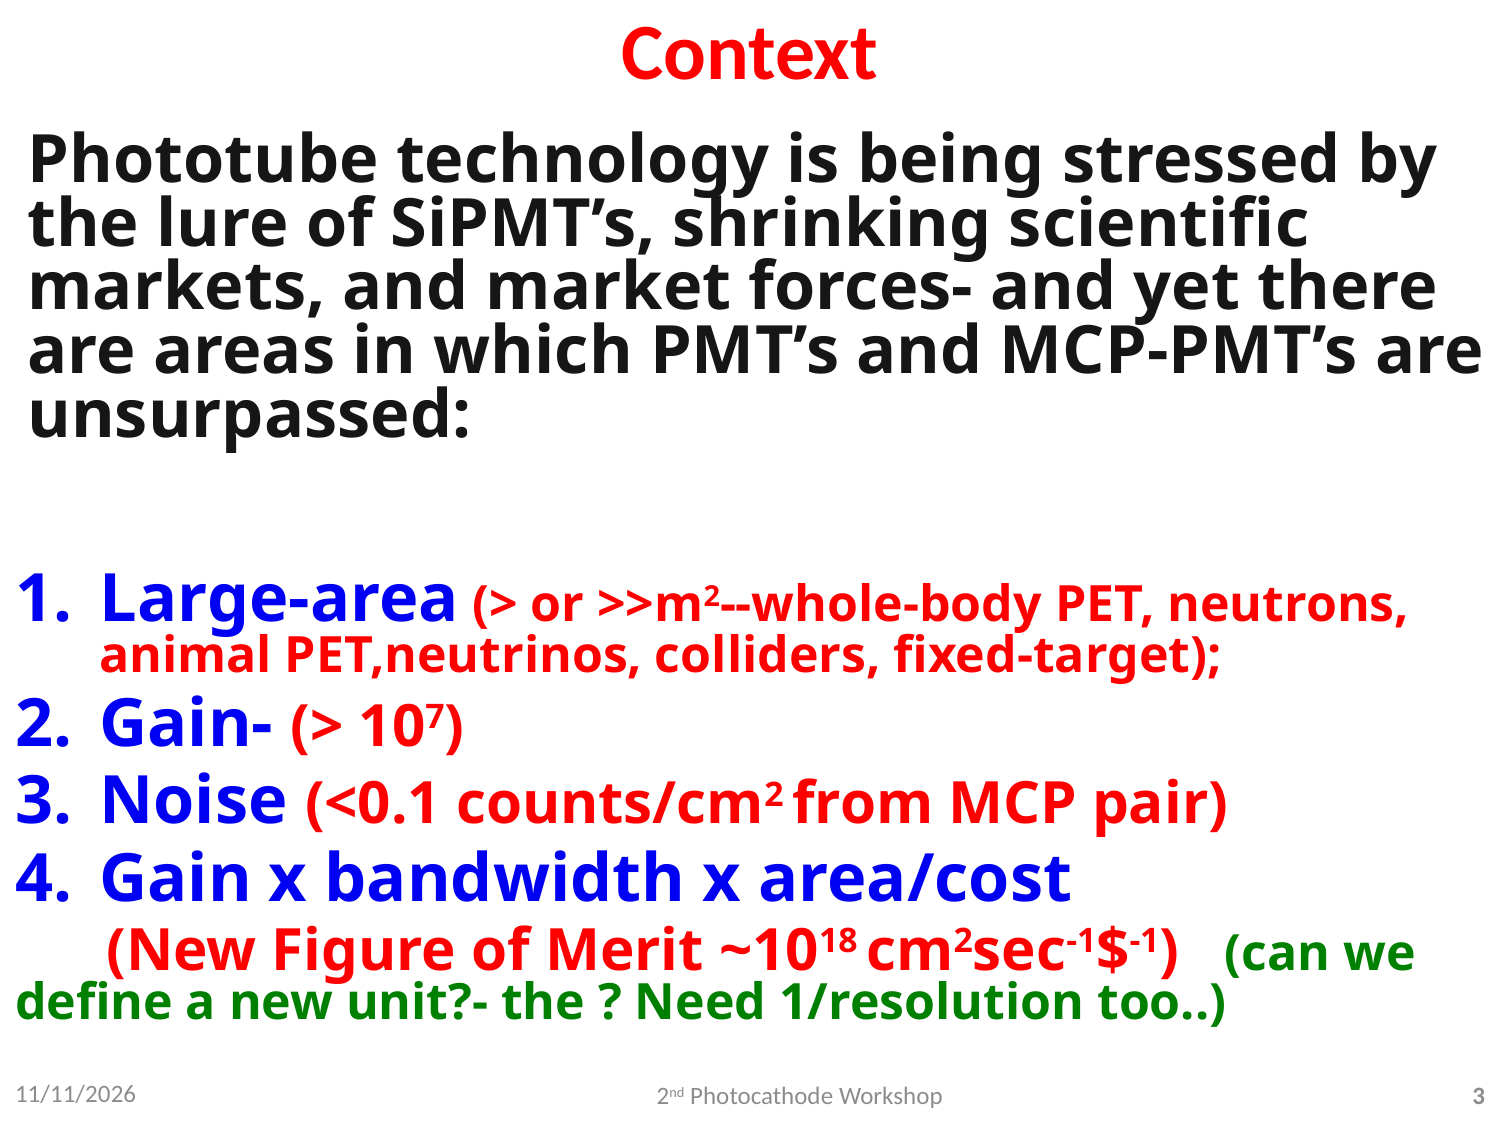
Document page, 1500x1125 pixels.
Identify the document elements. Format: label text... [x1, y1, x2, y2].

title Context [0, 12, 1500, 150]
slide_number 3 [1149, 1065, 1500, 1125]
text_box Large-area (> or >>m2--whole-body PET, neutrons, animal PET,neutrinos, colliders, fixed-target); Gain- (> 107) Noise (<0.1 counts/cm2 from MCP pair) Gain x bandwidth x area/cost (New Figure of Merit ~1018 cm2sec-1$-1) (can we define a new unit?- the ? Need 1/resolution too..) [0, 562, 1500, 1125]
footer 2nd Photocathode Workshop [562, 1065, 1038, 1125]
text_box Phototube technology is being stressed by the lure of SiPMT’s, shrinking scientific markets, and market forces- and yet there are areas in which PMT’s and MCP-PMT’s are unsurpassed: [12, 123, 1500, 458]
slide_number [0, 1062, 350, 1123]
